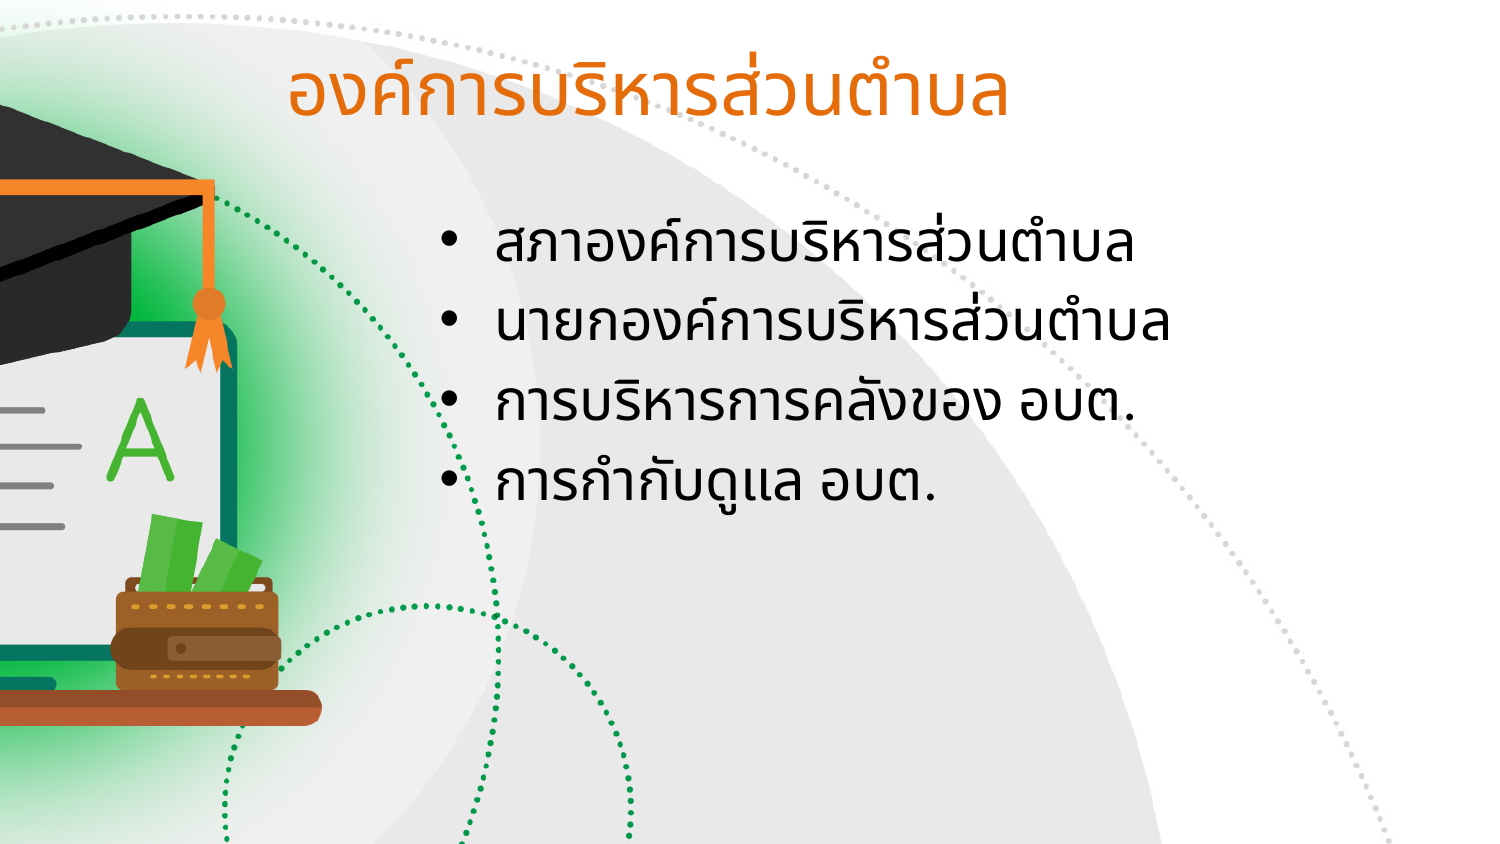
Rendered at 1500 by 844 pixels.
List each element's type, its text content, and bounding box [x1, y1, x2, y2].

list สภาองค์การบริหารส่วนตำบล นายกองค์การบริหารส่วนตำบล การบริหารการคลังของ อบต. การกำกับดูแล อบต. [424, 196, 1426, 760]
title องค์การบริหารส่วนตำบล [148, 11, 1151, 160]
picture [0, 0, 1500, 844]
